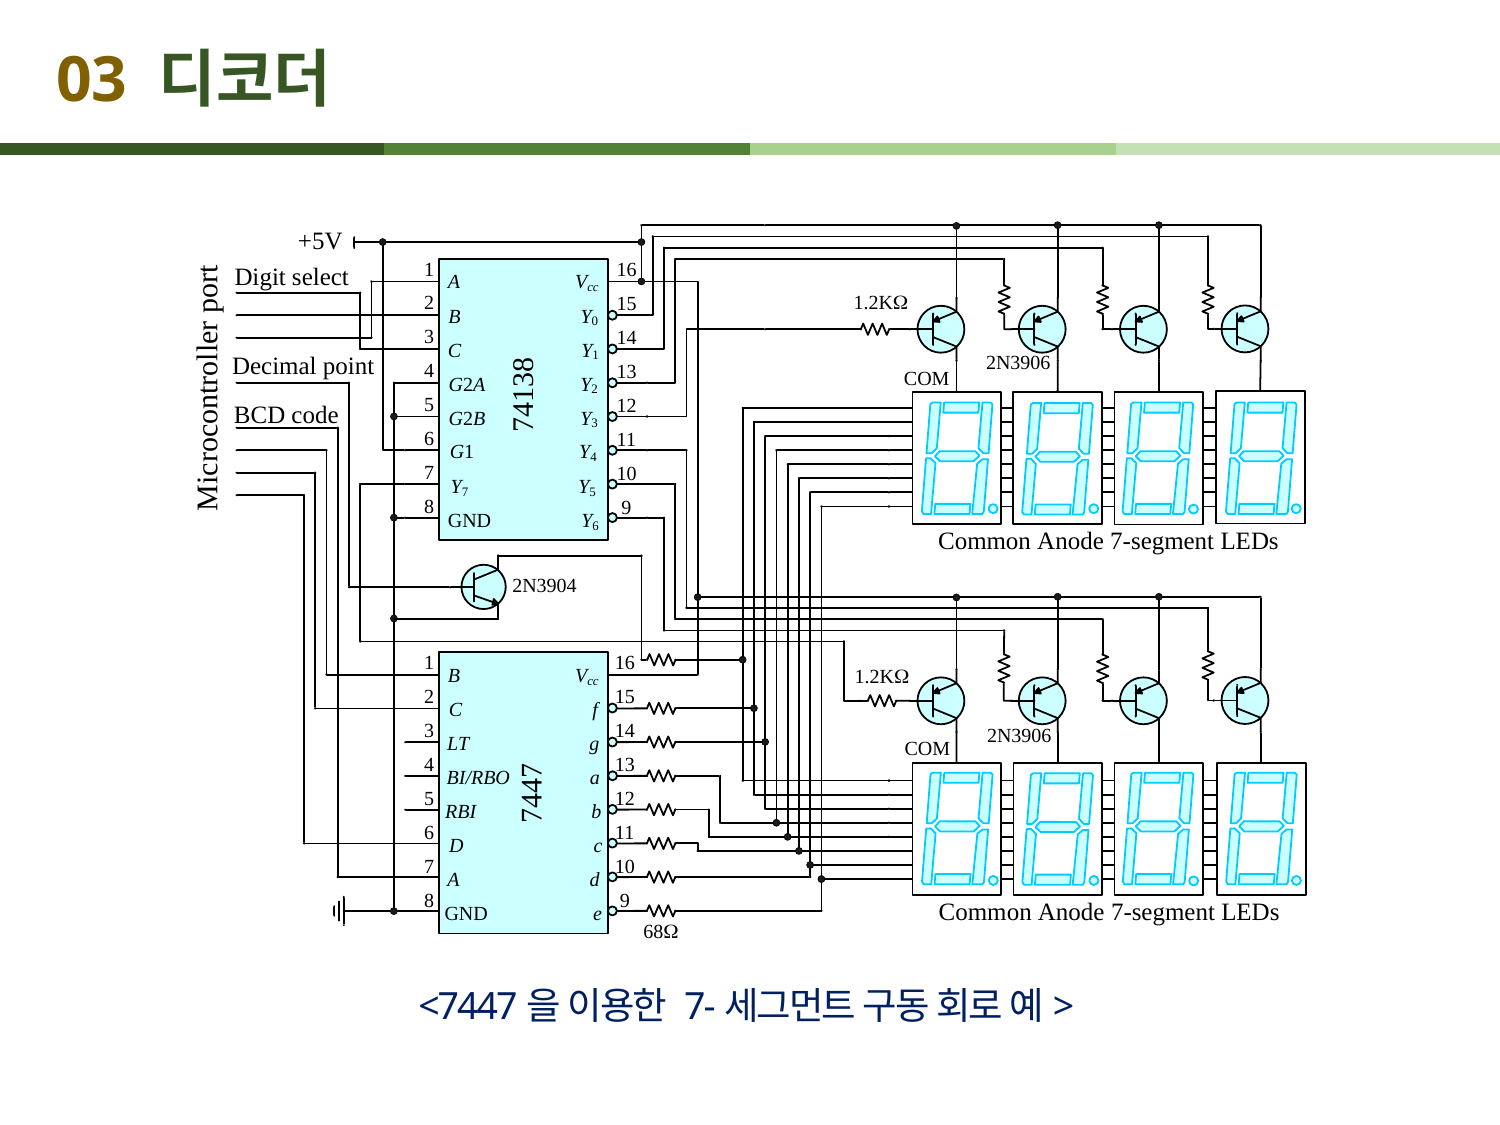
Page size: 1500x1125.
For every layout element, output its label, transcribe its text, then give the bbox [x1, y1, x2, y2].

text_box <7447을 이용한 7-세그먼트 구동 회로 예> [403, 974, 1090, 1035]
title 03 디코더 [41, 31, 1282, 121]
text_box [182, 218, 1310, 949]
